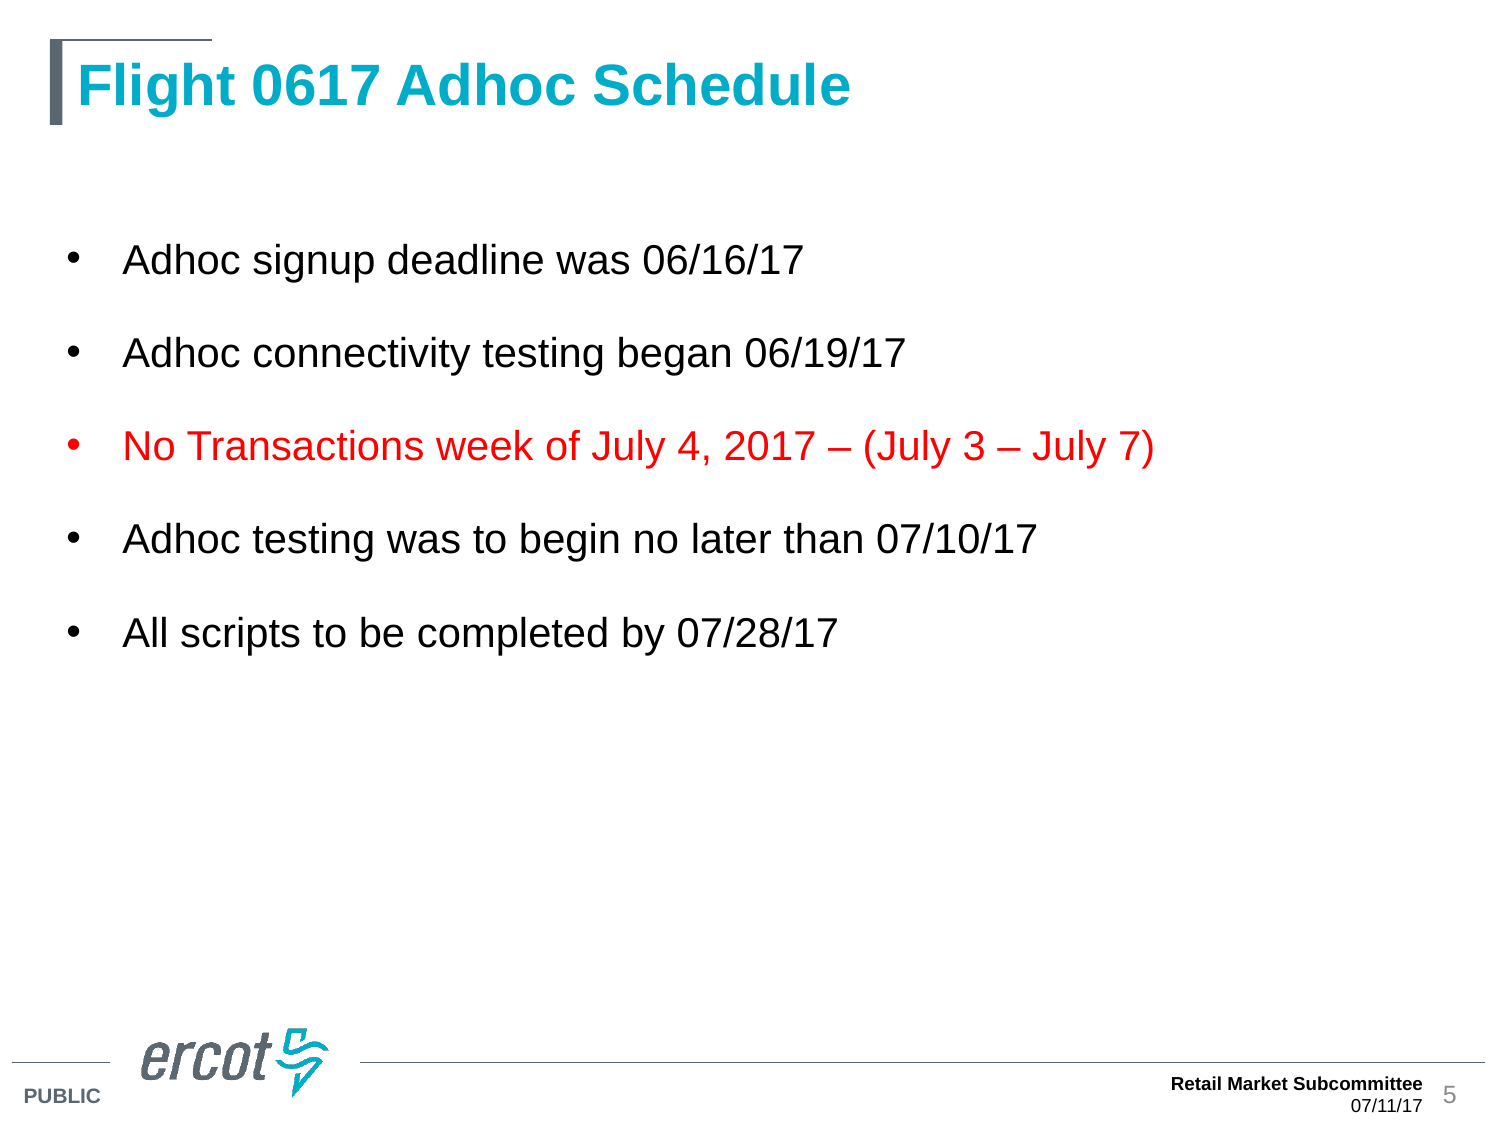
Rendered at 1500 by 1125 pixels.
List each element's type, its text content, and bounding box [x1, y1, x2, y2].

list Adhoc signup deadline was 06/16/17 Adhoc connectivity testing began 06/19/17 No Transactions week of July 4, 2017 – (July 3 – July 7) Adhoc testing was to begin no later than 07/10/17 All scripts to be completed by 07/28/17 [51, 200, 1452, 1000]
slide_number 5 [1438, 1076, 1488, 1112]
title Flight 0617 Adhoc Schedule [62, 39, 1450, 200]
picture [137, 1024, 332, 1100]
text_box Retail Market Subcommittee 07/11/17 [1137, 1064, 1438, 1125]
